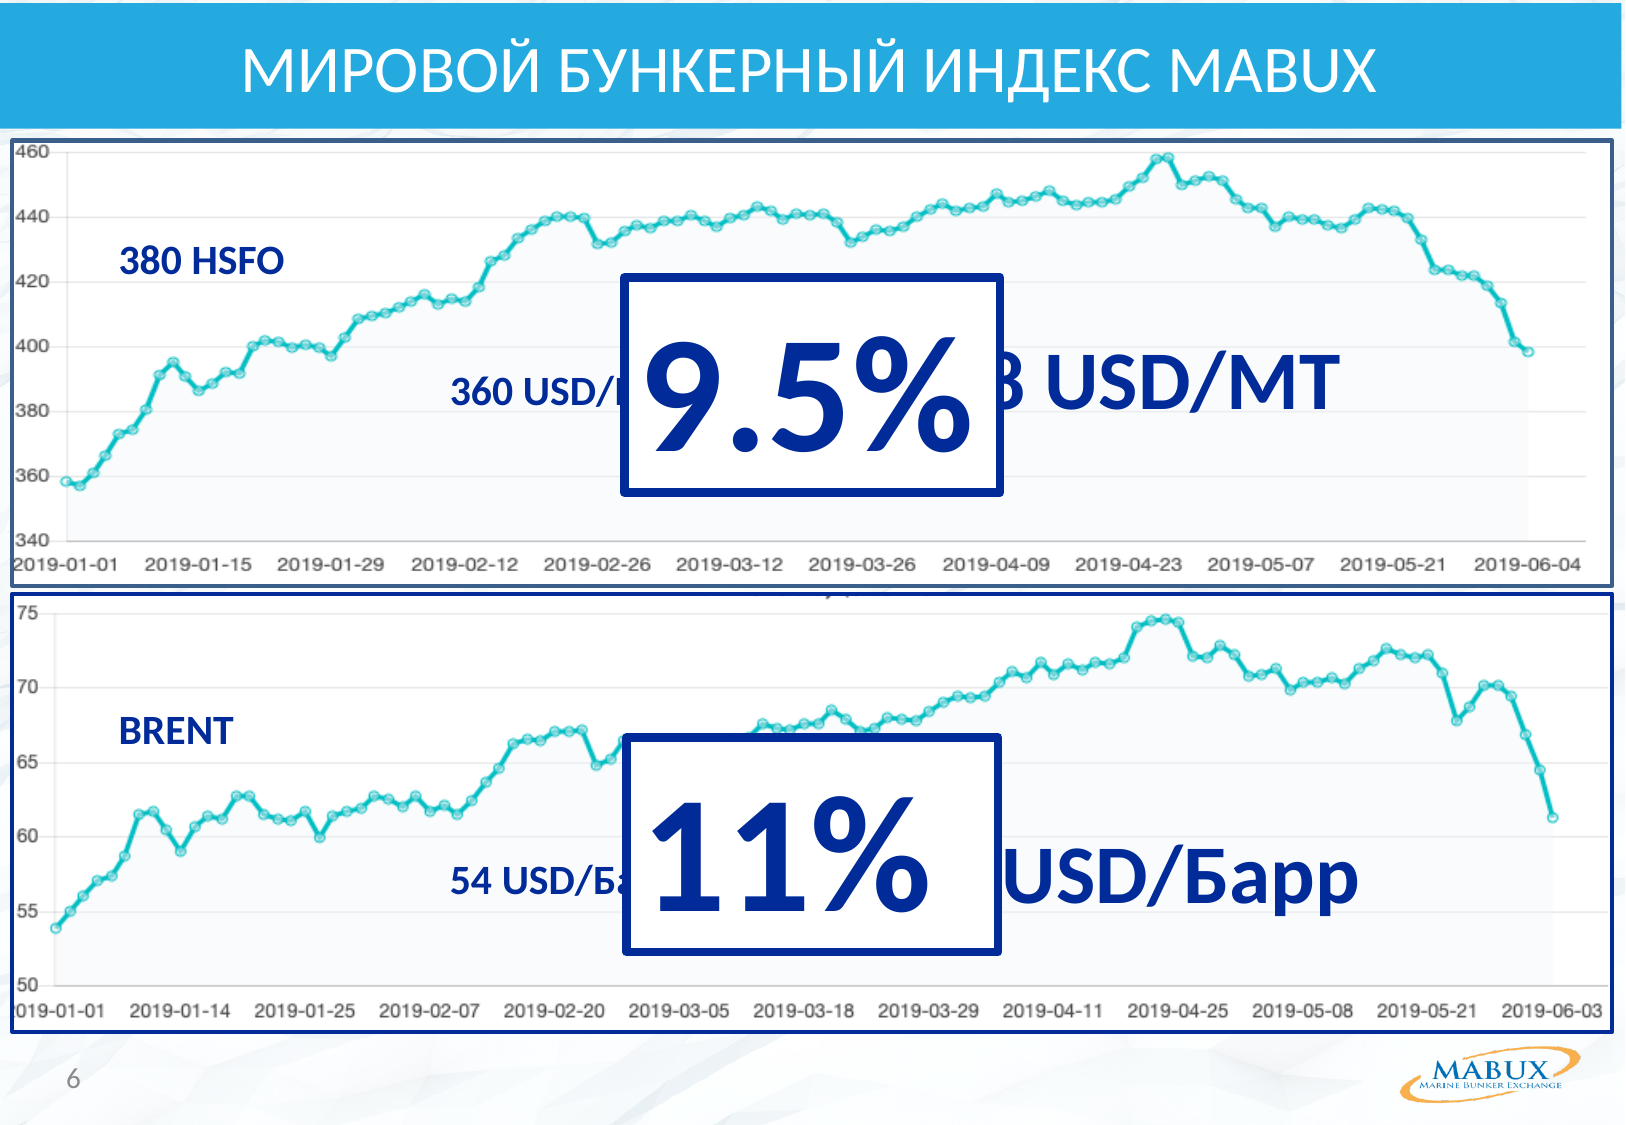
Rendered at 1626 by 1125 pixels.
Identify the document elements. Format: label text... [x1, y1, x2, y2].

text_box 6 [49, 1046, 91, 1107]
text_box MGO LS [0, 647, 7, 712]
picture [14, 142, 1611, 584]
picture [14, 595, 1611, 1030]
text_box МИРОВОЙ БУНКЕРНЫЙ ИНДЕКС MABUX [0, 3, 1622, 129]
text_box 380 HSFO [0, 192, 5, 257]
picture [1397, 1042, 1583, 1107]
